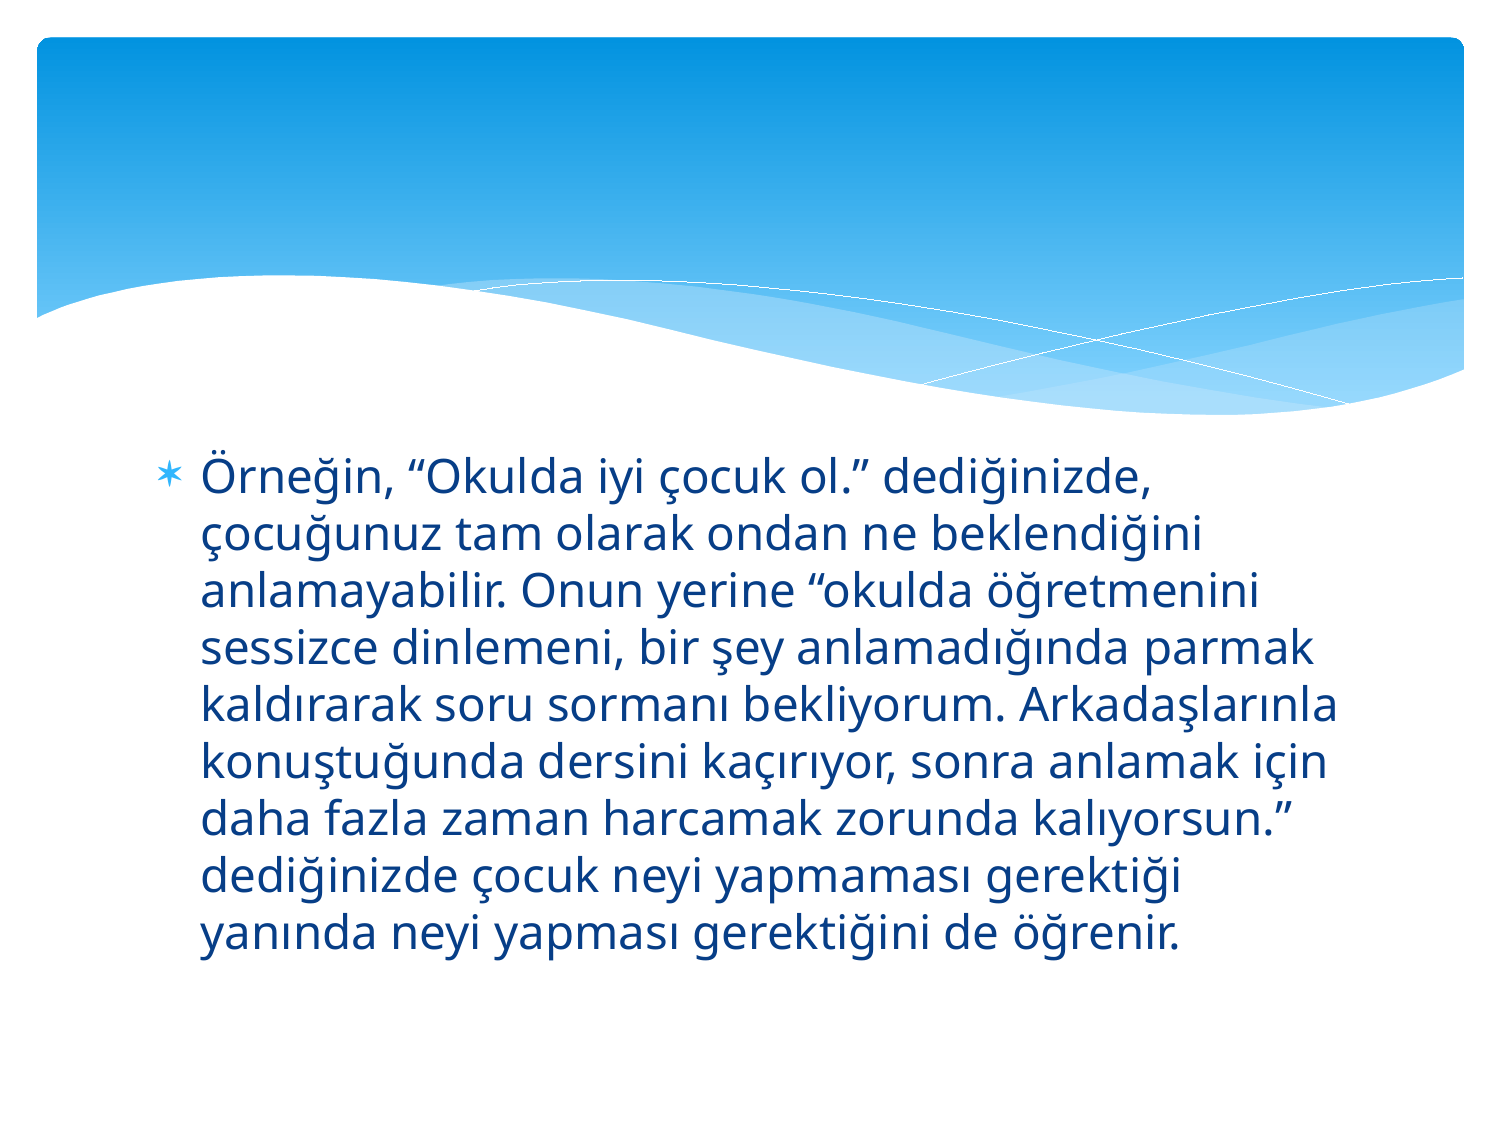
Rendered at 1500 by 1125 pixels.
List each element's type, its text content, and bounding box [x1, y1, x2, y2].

list Örneğin, “Okulda iyi çocuk ol.” dediğinizde, çocuğunuz tam olarak ondan ne beklendiğini anlamayabilir. Onun yerine “okulda öğretmenini sessizce dinlemeni, bir şey anlamadığında parmak kaldırarak soru sormanı bekliyorum. Arkadaşlarınla konuştuğunda dersini kaçırıyor, sonra anlamak için daha fazla zaman harcamak zorunda kalıyorsun.” dediğinizde çocuk neyi yapmaması gerektiği yanında neyi yapması gerektiğini de öğrenir. [143, 438, 1359, 1005]
